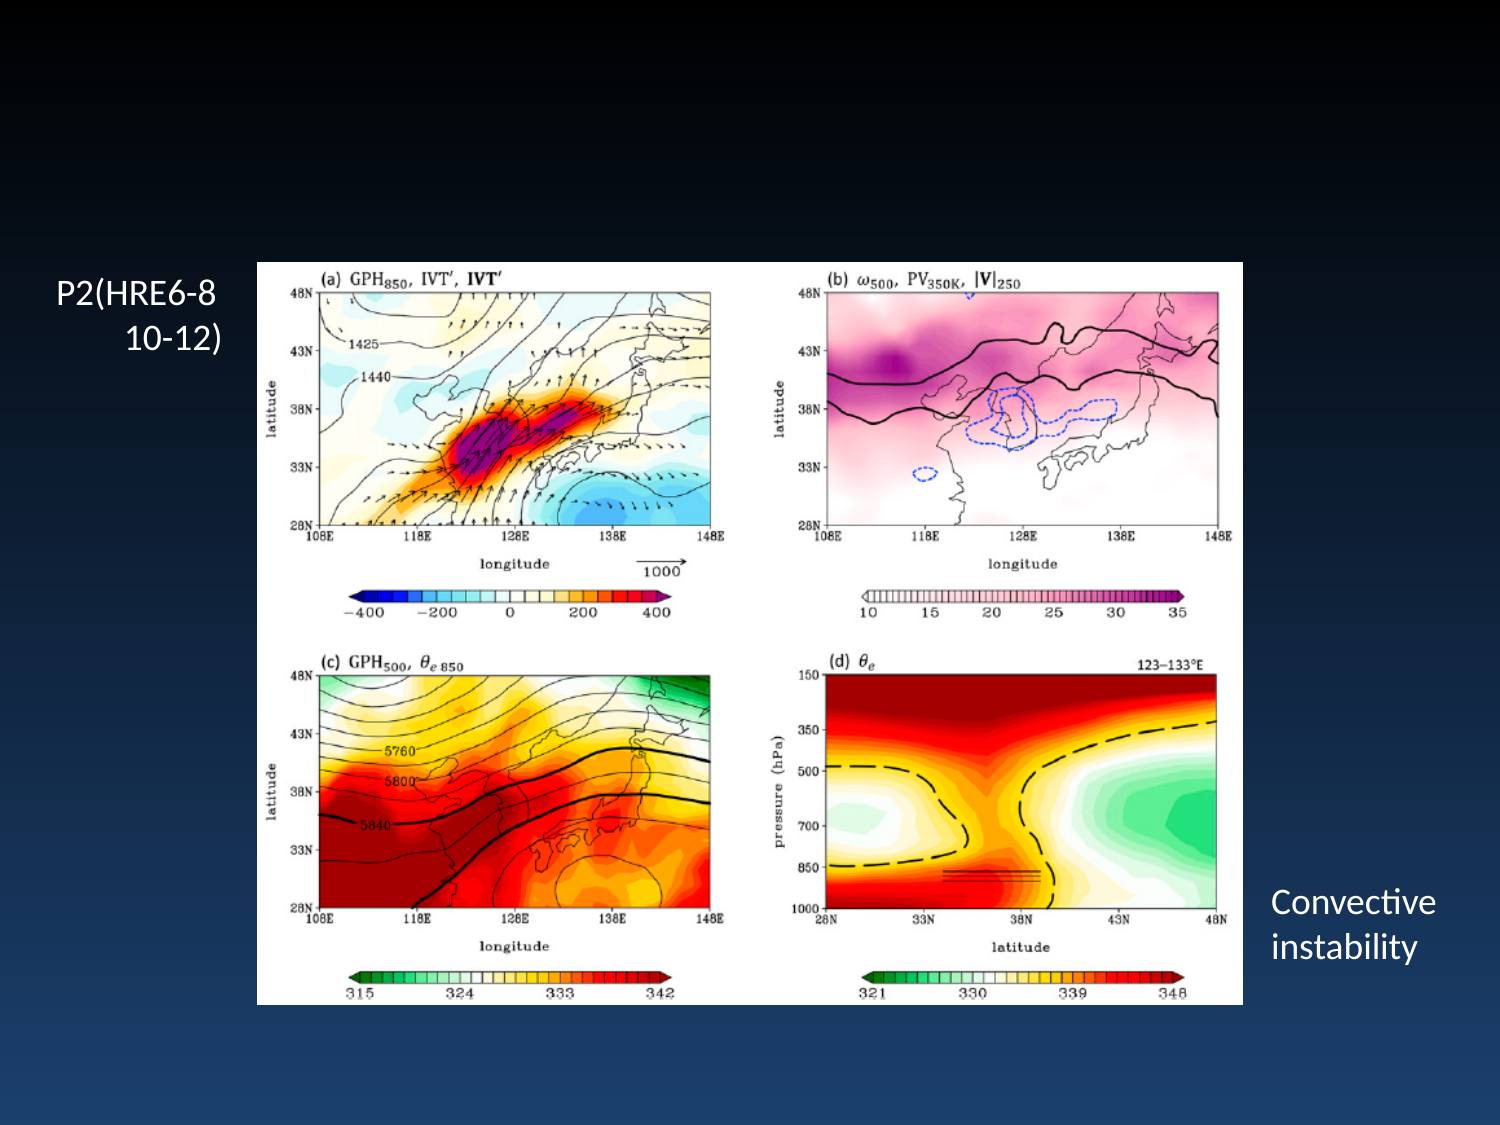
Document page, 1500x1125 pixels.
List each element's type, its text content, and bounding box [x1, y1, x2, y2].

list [256, 262, 1243, 1006]
text_box Convective instability [1256, 869, 1459, 975]
text_box P2(HRE6-8 10-12) [41, 260, 244, 366]
